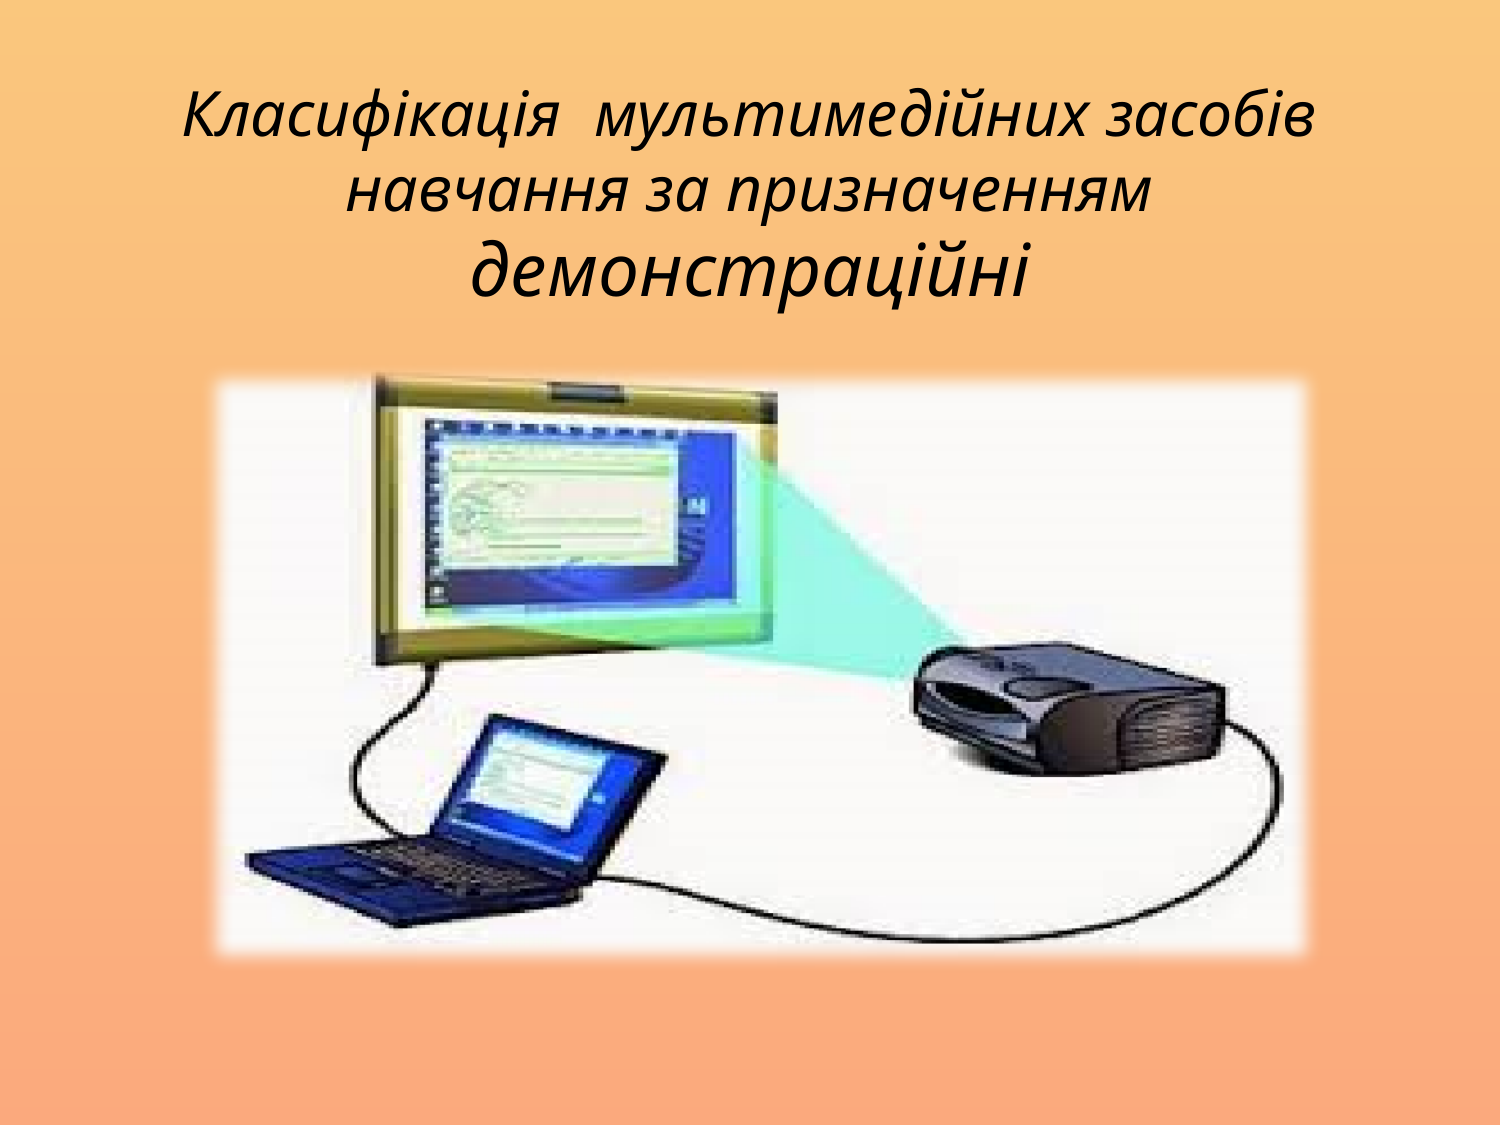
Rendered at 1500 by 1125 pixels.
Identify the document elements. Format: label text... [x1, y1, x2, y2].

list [198, 363, 1325, 973]
title Класифікація мультимедійних засобів навчання за призначенням демонстраційні [75, 45, 1425, 340]
